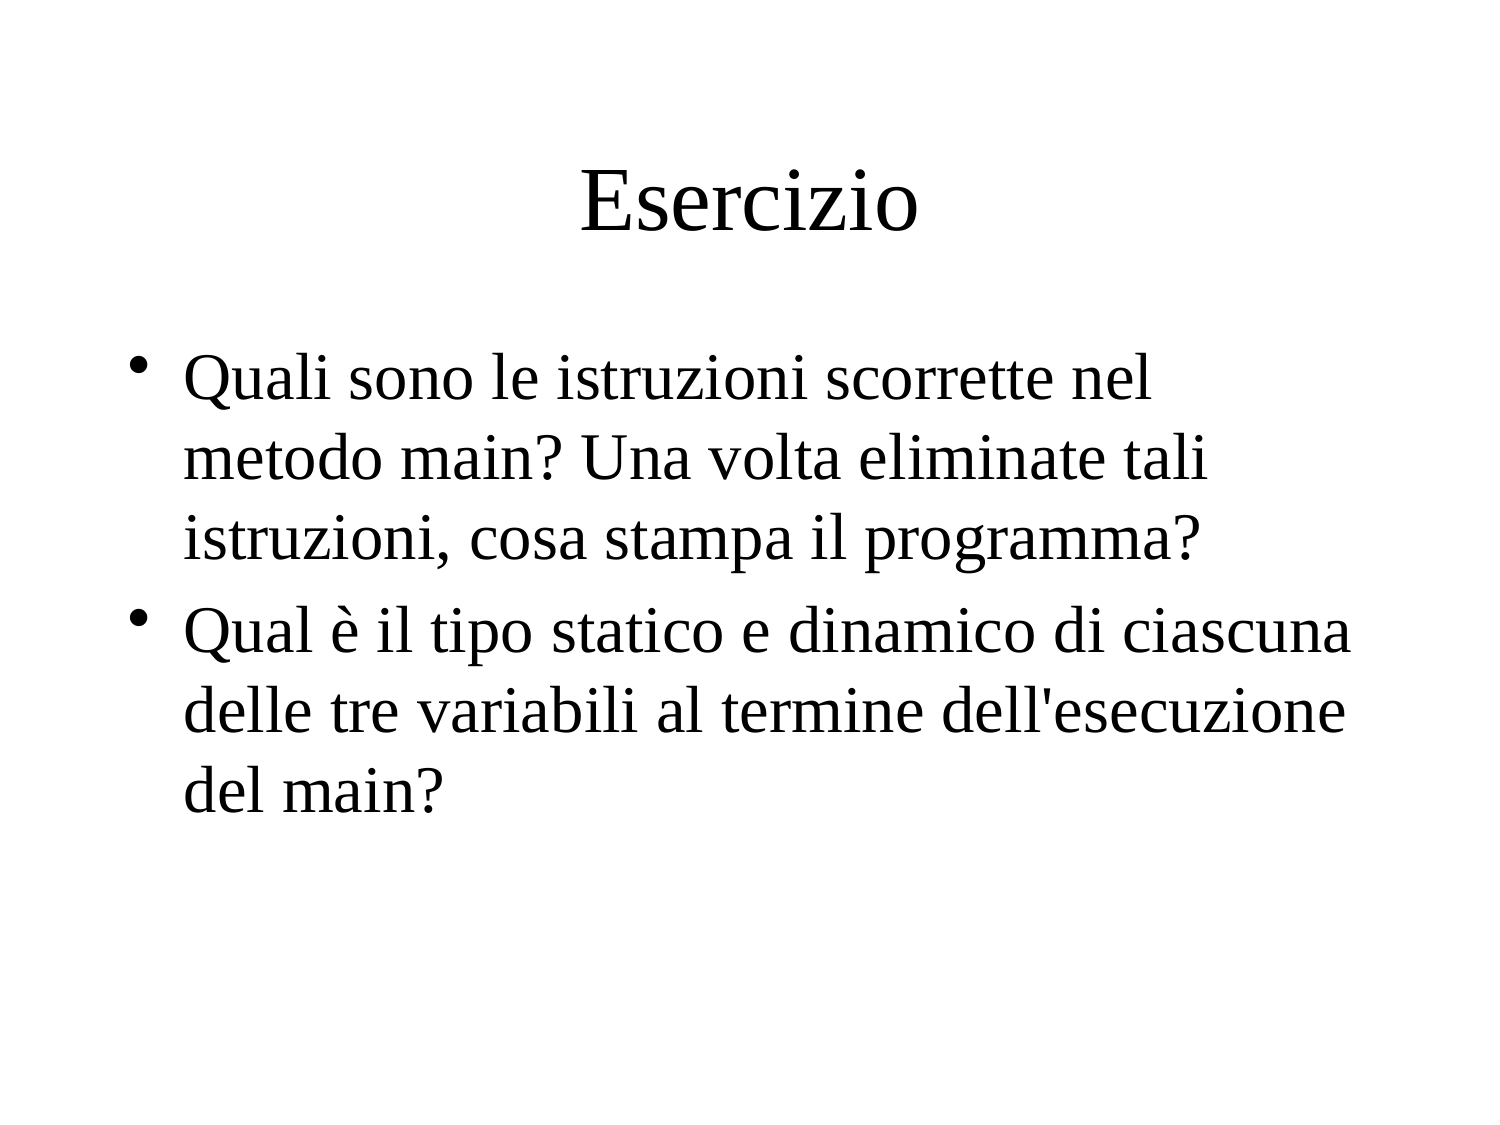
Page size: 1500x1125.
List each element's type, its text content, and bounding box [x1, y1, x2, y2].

title Esercizio [112, 99, 1388, 288]
list Quali sono le istruzioni scorrette nel metodo main? Una volta eliminate tali istruzioni, cosa stampa il programma? Qual è il tipo statico e dinamico di ciascuna delle tre variabili al termine dell'esecuzione del main? [112, 324, 1388, 1000]
